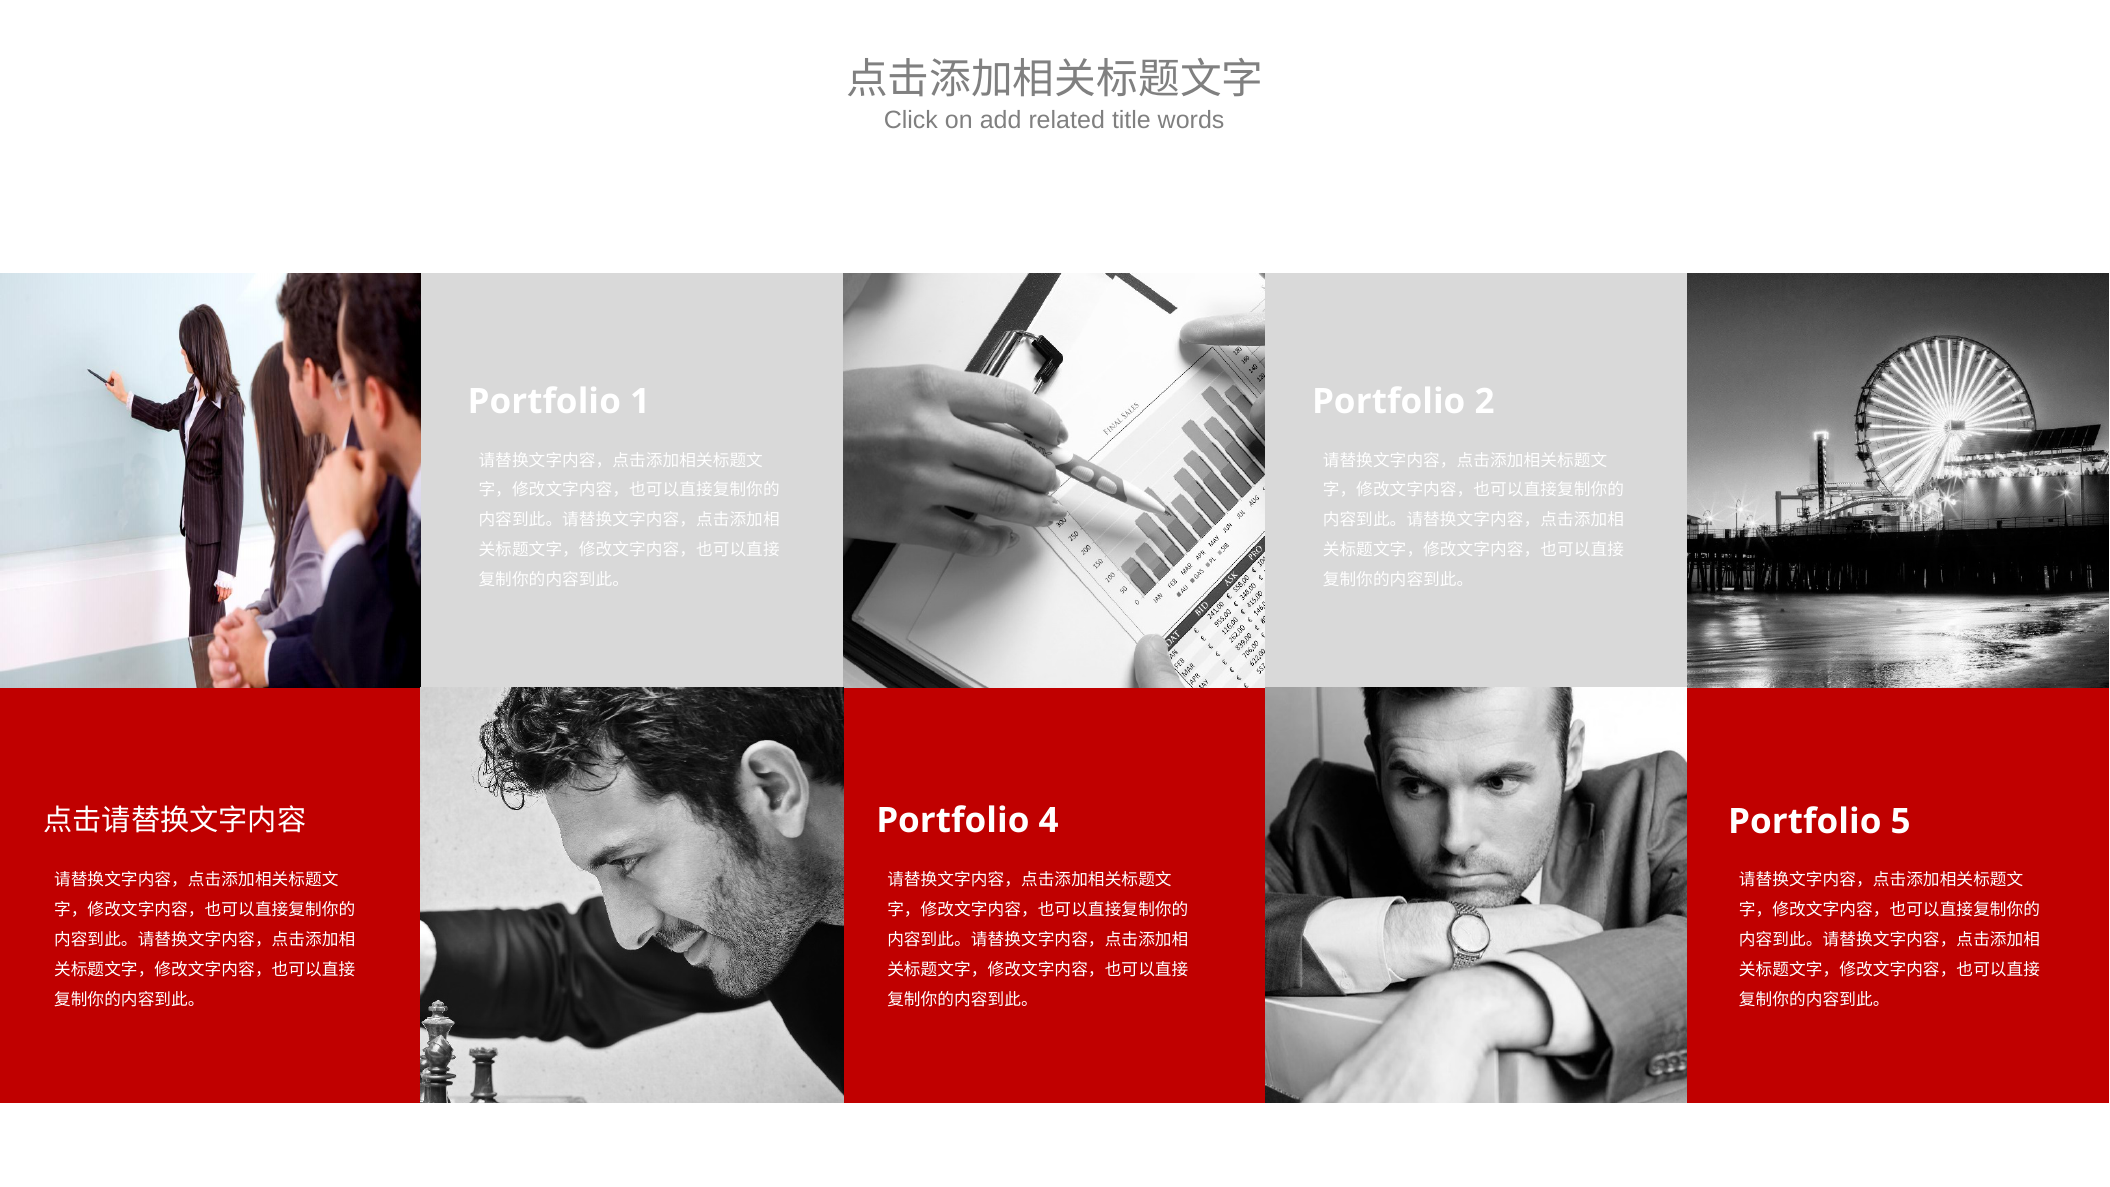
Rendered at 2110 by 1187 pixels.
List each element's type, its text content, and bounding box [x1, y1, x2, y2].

text_box Click on add related title words [864, 95, 1246, 158]
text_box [420, 273, 843, 1103]
text_box 点击添加相关标题文字 [803, 44, 1307, 107]
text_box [0, 273, 420, 1103]
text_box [1687, 273, 2109, 1103]
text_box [843, 273, 1265, 1103]
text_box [1265, 273, 1687, 1103]
